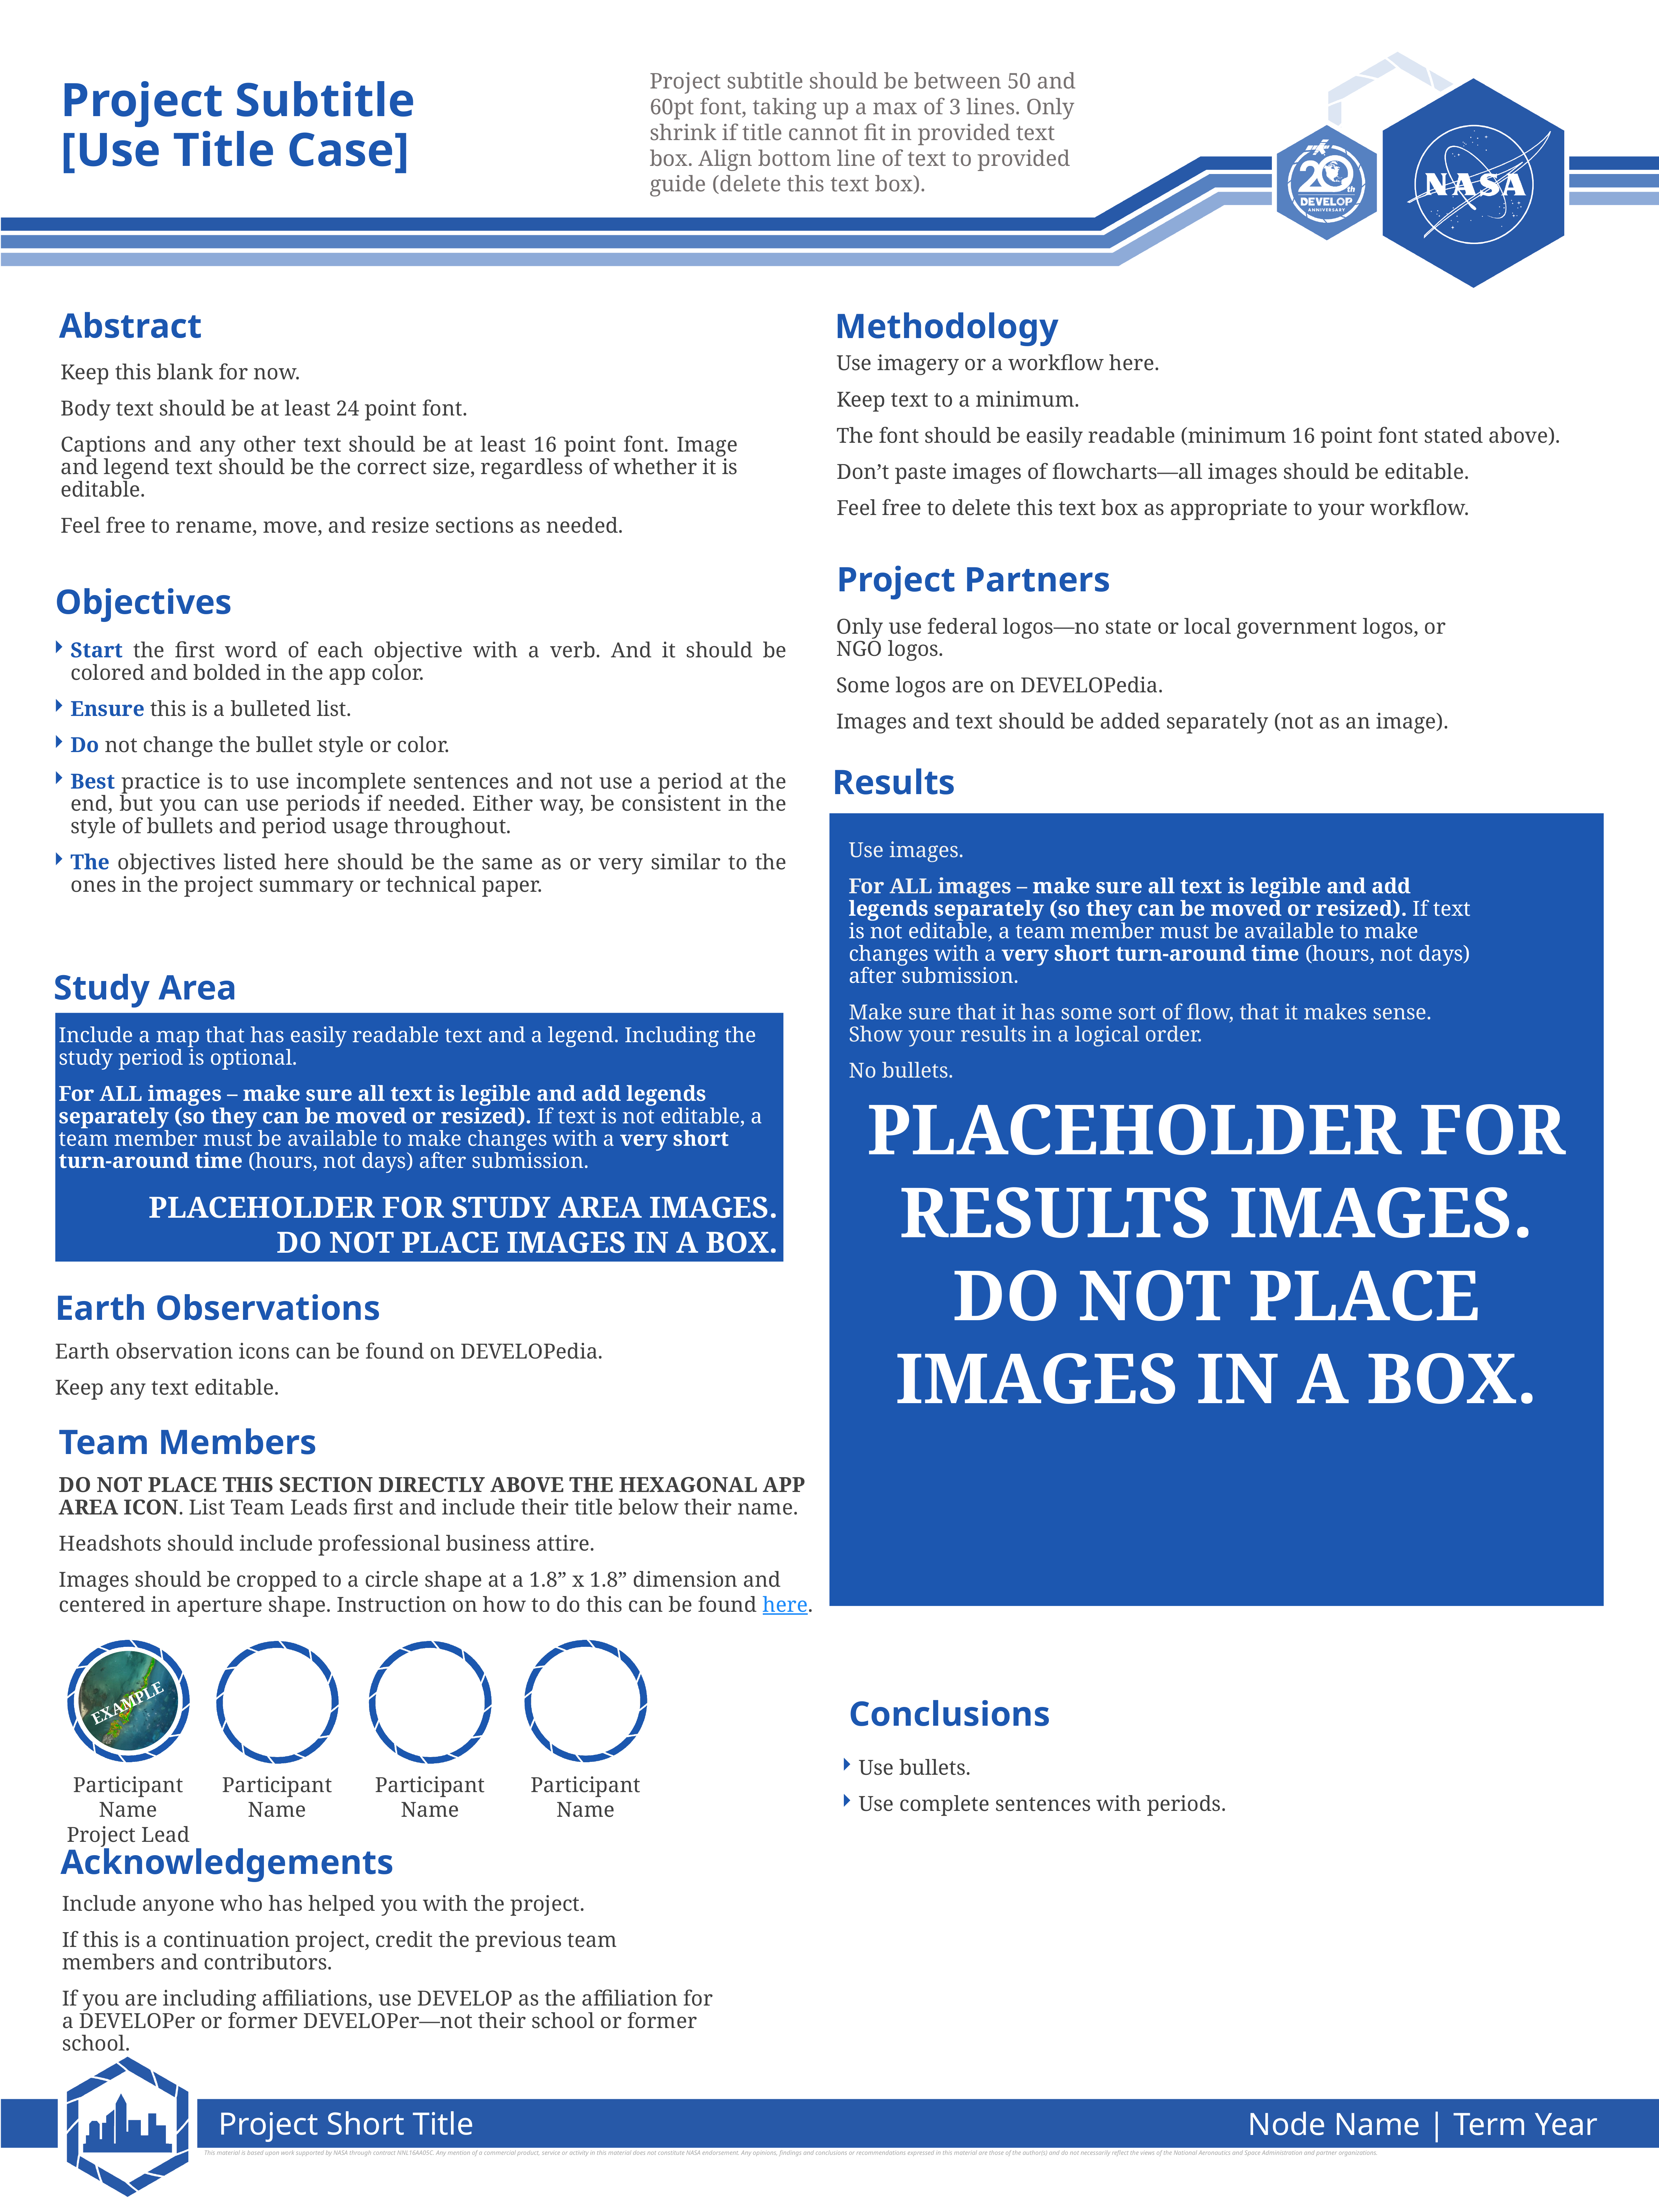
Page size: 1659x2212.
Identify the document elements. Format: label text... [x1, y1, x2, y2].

text_box Project Partners [831, 563, 1329, 601]
text_box Project Short Title [213, 2098, 900, 2147]
text_box Participant Name [495, 1768, 677, 1844]
text_box Earth Observations [49, 1283, 547, 1330]
text_box DO NOT PLACE THIS SECTION DIRECTLY ABOVE THE HEXAGONAL APP AREA ICON. List Team Leads first and include their title below their name. Headshots should include professional business attire. Images should be cropped to a circle shape at a 1.8” x 1.8” dimension and centered in aperture shape. Instruction on how to do this can be found here. [53, 1471, 828, 1600]
text_box Start the first word of each objective with a verb. And it should be colored and bolded in the app color. Ensure this is a bulleted list. Do not change the bullet style or color. Best practice is to use incomplete sentences and not use a period at the end, but you can use periods if needed. Either way, be consistent in the style of bullets and period usage throughout. The objectives listed here should be the same as or very similar to the ones in the project summary or technical paper. [44, 637, 793, 948]
text_box Use imagery or a workflow here. Keep text to a minimum. The font should be easily readable (minimum 16 point font stated above). Don’t paste images of flowcharts—all images should be editable. Feel free to delete this text box as appropriate to your workflow. [831, 349, 1604, 563]
text_box Acknowledgements [55, 1844, 553, 1884]
picture [0, 0, 1659, 2212]
text_box Study Area [48, 963, 546, 1009]
text_box Only use federal logos—no state or local government logos, or NGO logos. Some logos are on DEVELOPedia. Images and text should be added separately (not as an image). [831, 613, 1491, 761]
text_box Participant Name [339, 1768, 495, 1844]
text_box PLACEHOLDER FOR RESULTS IMAGES. DO NOT PLACE IMAGES IN A BOX. [829, 813, 1604, 1606]
text_box Participant Name [190, 1768, 339, 1844]
text_box Include anyone who has helped you with the project. If this is a continuation project, credit the previous team members and contributors. If you are including affiliations, use DEVELOP as the affiliation for a DEVELOPer or former DEVELOPer—not their school or former school. [56, 1890, 720, 2042]
text_box Team Members [53, 1418, 328, 1464]
text_box Objectives [49, 577, 547, 624]
text_box Abstract [53, 301, 750, 347]
text_box Participant Name Project Lead [41, 1768, 190, 1844]
text_box Results [827, 758, 1493, 804]
text_box Node Name | Term Year [992, 2098, 1604, 2147]
text_box Keep this blank for now. Body text should be at least 24 point font. Captions and any other text should be at least 16 point font. Image and legend text should be the correct size, regardless of whether it is editable. Feel free to rename, move, and resize sections as needed. [55, 359, 744, 561]
text_box Use bullets. Use complete sentences with periods. [832, 1754, 1580, 1932]
text_box PLACEHOLDER FOR STUDY AREA IMAGES. DO NOT PLACE IMAGES IN A BOX. [55, 1012, 784, 1262]
text_box Project subtitle should be between 50 and 60pt font, taking up a max of 3 lines. Only shrink if title cannot fit in provided text box. Align bottom line of text to provided guide (delete this text box). [644, 64, 1097, 180]
list Project Subtitle [Use Title Case] [55, 25, 1097, 227]
text_box Include a map that has easily readable text and a legend. Including the study period is optional. For ALL images – make sure all text is legible and add legends separately (so they can be moved or resized). If text is not editable, a team member must be available to make changes with a very short turn-around time (hours, not days) after submission. [53, 1022, 774, 1193]
text_box Conclusions [843, 1690, 1341, 1736]
text_box Earth observation icons can be found on DEVELOPedia. Keep any text editable. [49, 1338, 713, 1437]
text_box Methodology [829, 302, 1520, 348]
text_box Use images. For ALL images – make sure all text is legible and add legends separately (so they can be moved or resized). If text is not editable, a team member must be available to make changes with a very short turn-around time (hours, not days) after submission. Make sure that it has some sort of flow, that it makes sense. Show your results in a logical order. No bullets. [843, 837, 1477, 1690]
